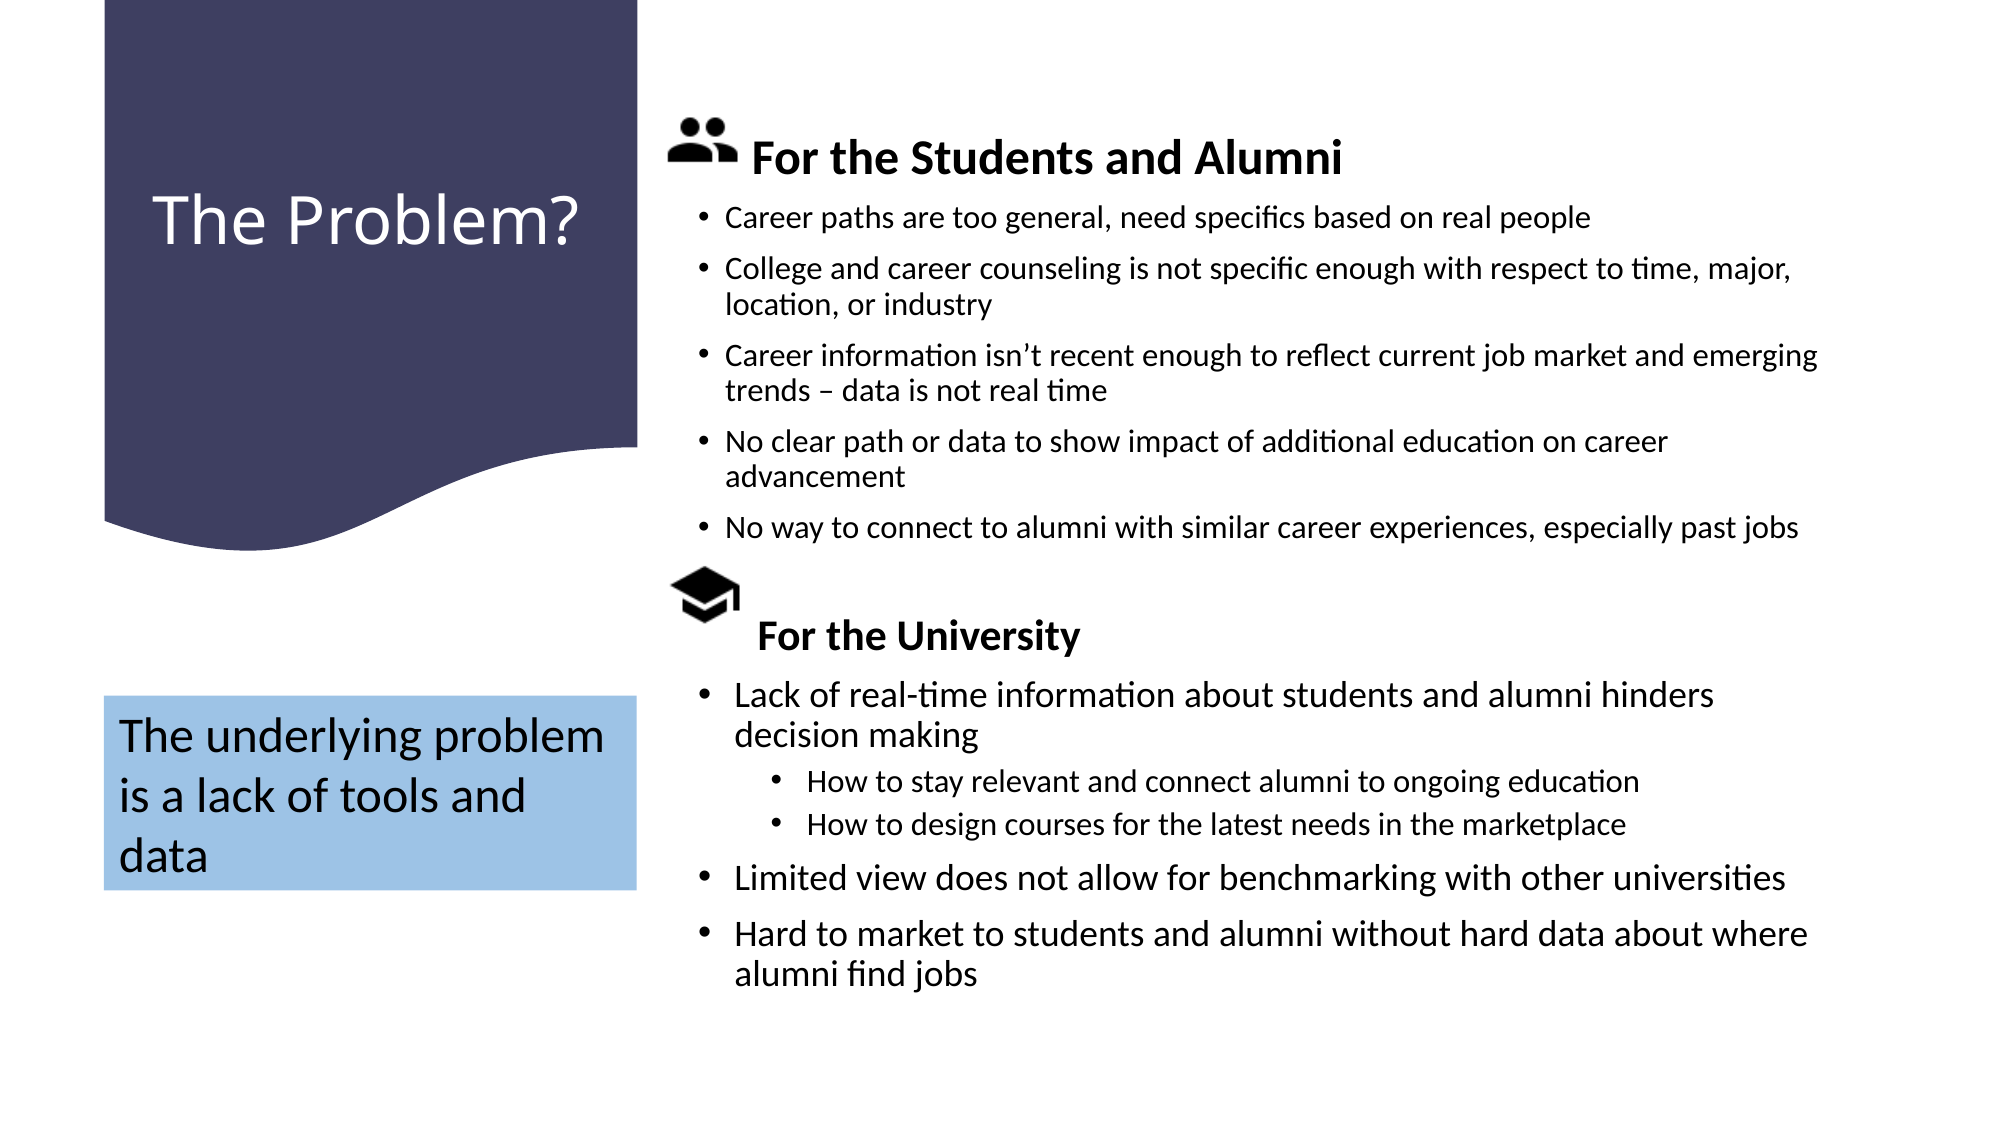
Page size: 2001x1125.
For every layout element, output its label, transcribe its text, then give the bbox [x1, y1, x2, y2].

text_box The underlying problem is a lack of tools and data [103, 695, 637, 891]
picture [665, 102, 741, 178]
picture [667, 557, 743, 633]
title The Problem? [137, 28, 604, 417]
list For the Students and Alumni Career paths are too general, need specifics based on real people College and career counseling is not specific enough with respect to time, major, location, or industry Career information isn’t recent enough to reflect current job market and emerging trends – data is not real time No clear path or data to show impact of additional education on career advancement No way to connect to alumni with similar career experiences, especially past jobs For the University Lack of real-time information about students and alumni hinders decision making How to stay relevant and connect alumni to ongoing education How to design courses for the latest needs in the marketplace Limited view does not allow for benchmarking with other universities Hard to market to students and alumni without hard data about where alumni find jobs [683, 123, 1863, 1014]
text_box [103, 0, 639, 552]
